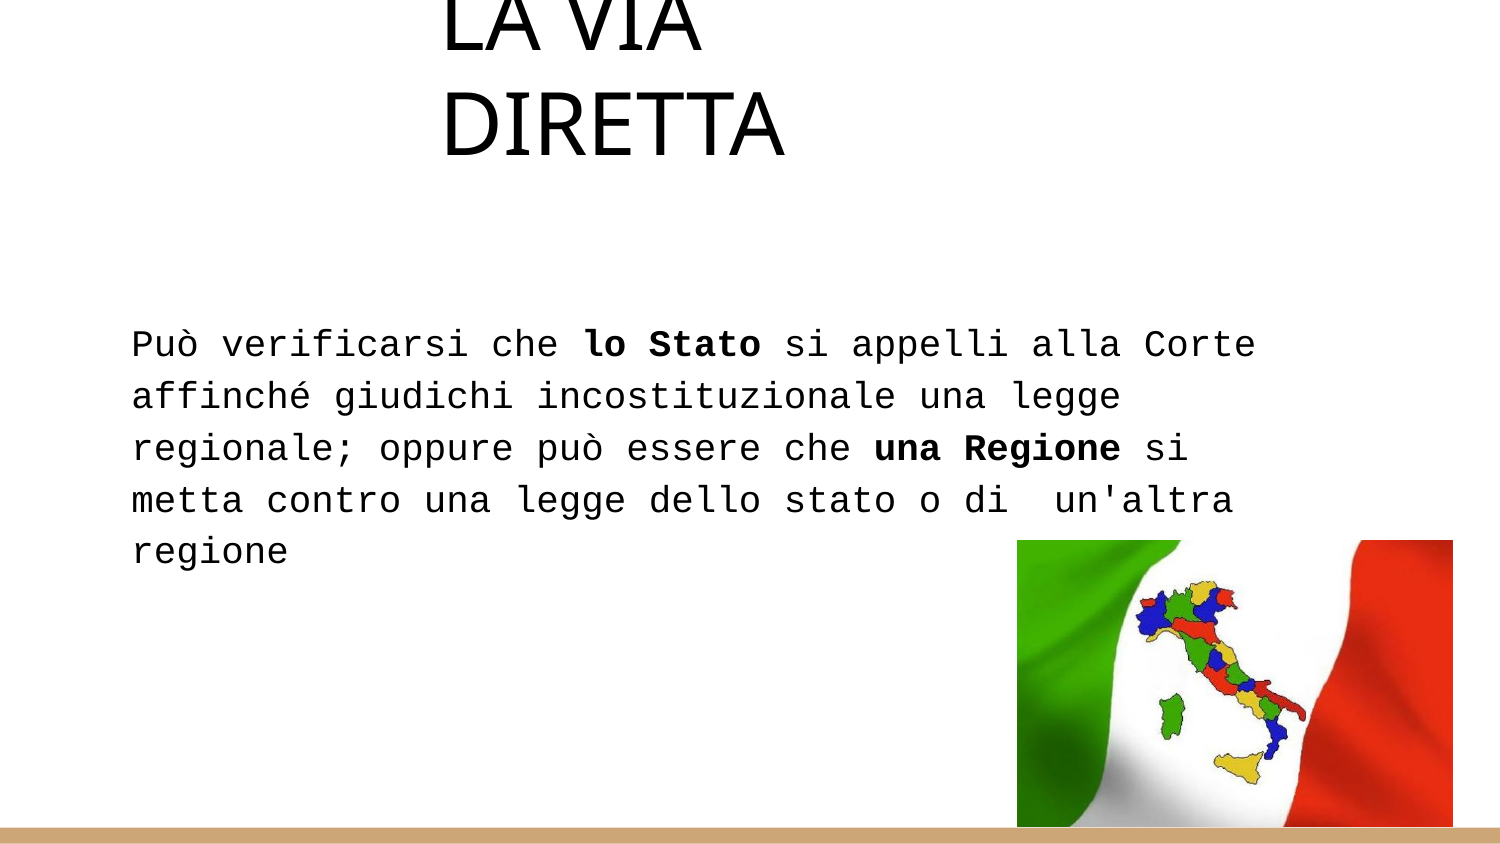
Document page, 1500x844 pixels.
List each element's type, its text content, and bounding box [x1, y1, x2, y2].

title LA VIA DIRETTA [424, 51, 978, 189]
list Può verificarsi che lo Stato si appelli alla Corte affinché giudichi incostituzionale una legge regionale; oppure può essere che una Regione si metta contro una legge dello stato o di un'altra regione [116, 297, 1338, 752]
picture [1016, 540, 1453, 827]
